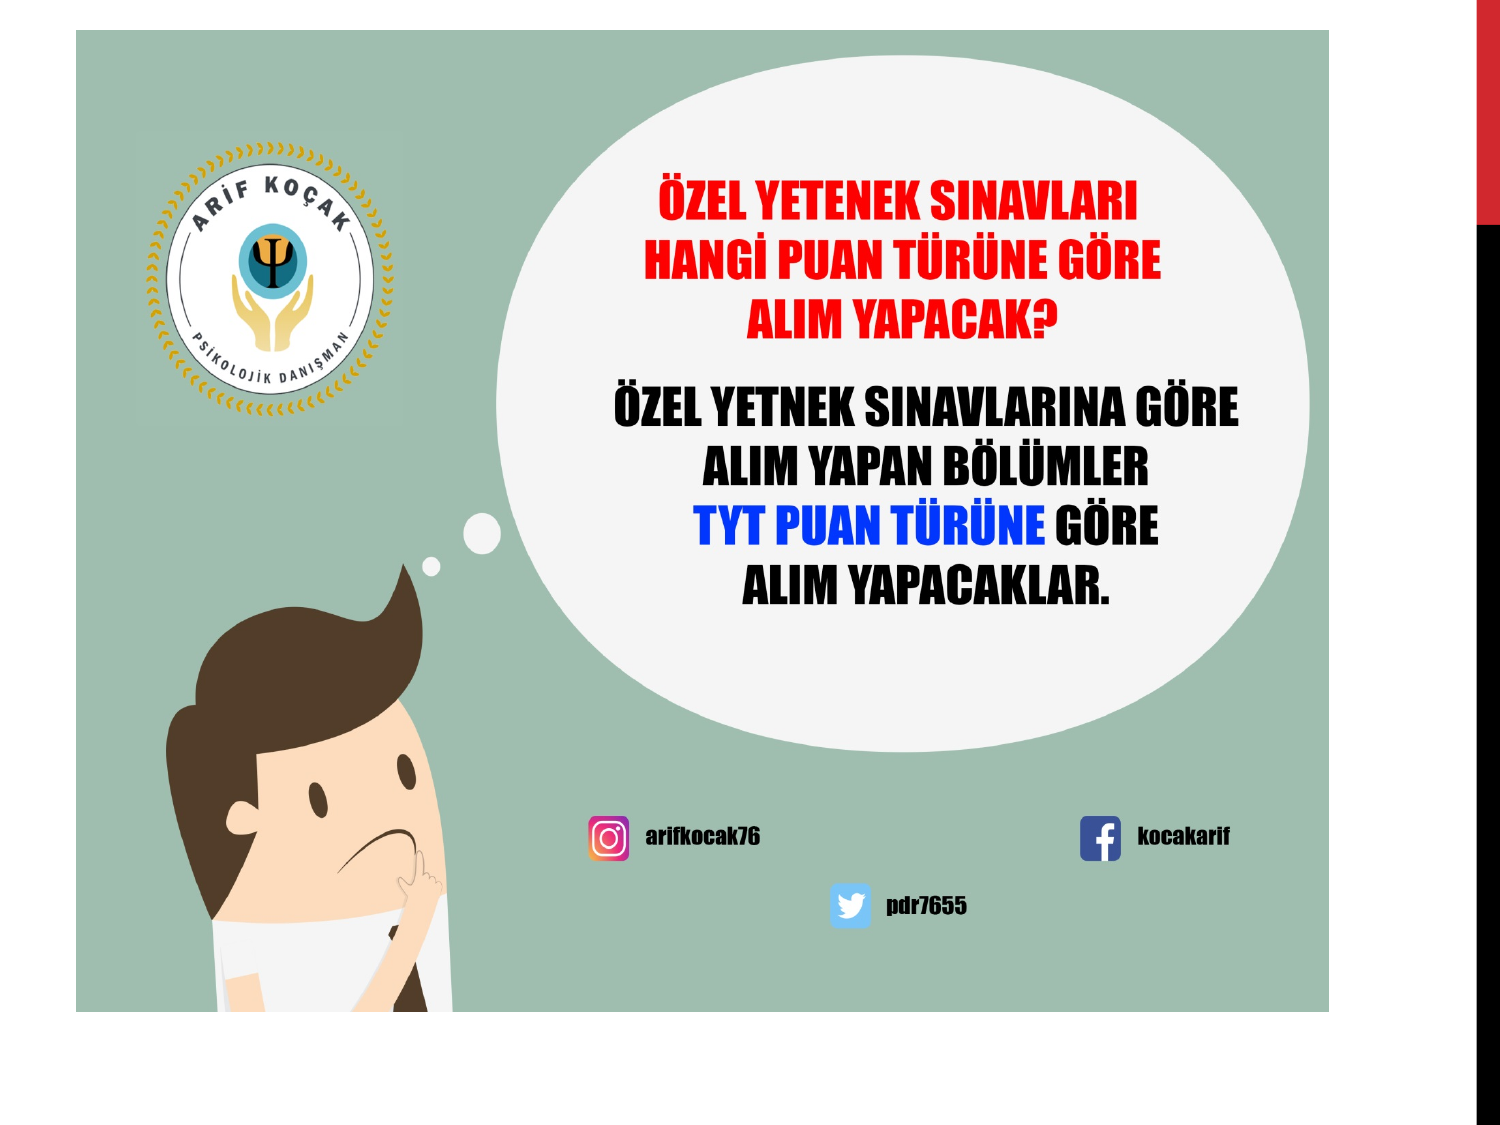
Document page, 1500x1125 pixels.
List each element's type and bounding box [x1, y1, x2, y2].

picture [76, 30, 1330, 1012]
